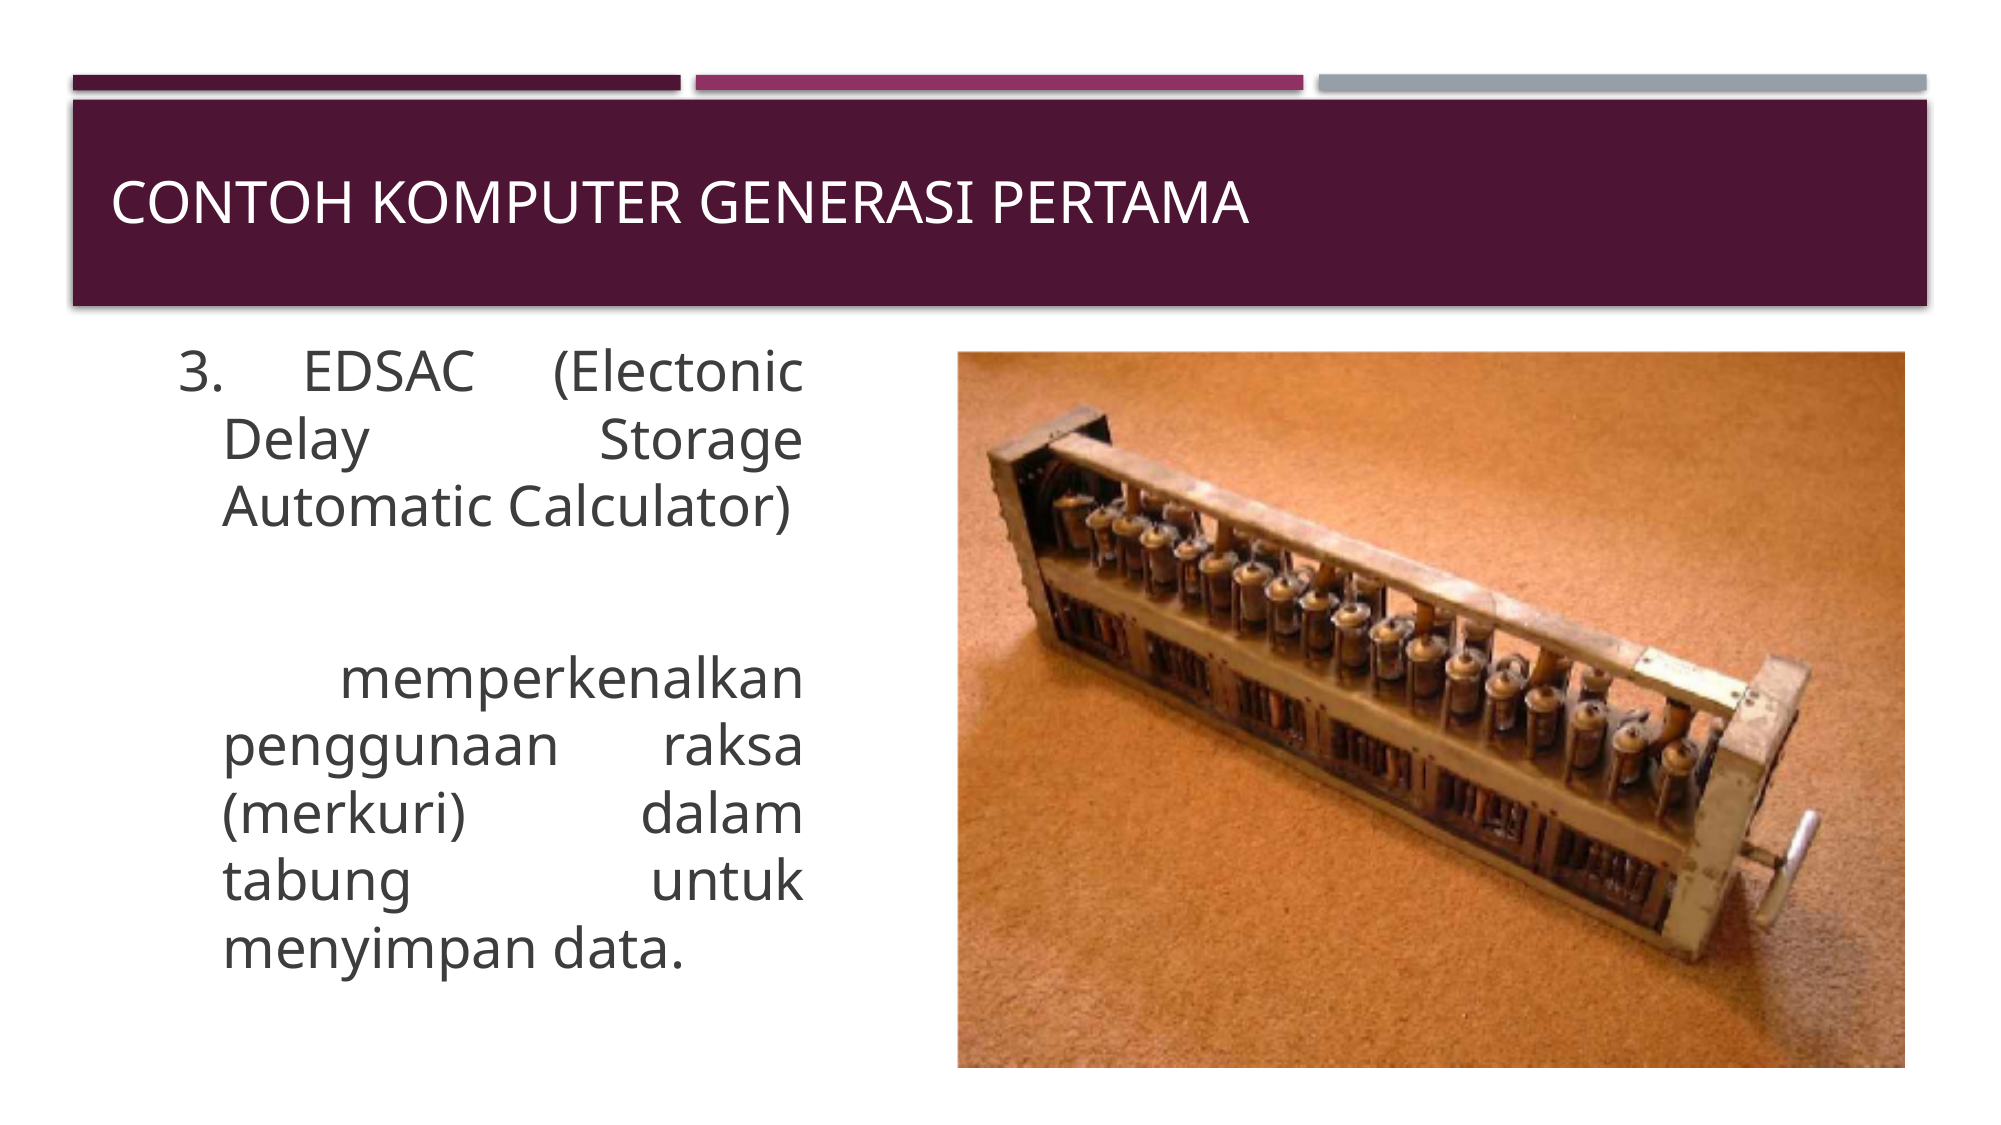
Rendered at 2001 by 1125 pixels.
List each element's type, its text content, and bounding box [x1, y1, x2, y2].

title CONTOH KOMPUTER GENERASI PERTAMA [95, 119, 1905, 282]
list 3. EDSAC (Electonic Delay Storage Automatic Calculator) memperkenalkan penggunaan raksa (merkuri) dalam tabung untuk menyimpan data. [163, 326, 820, 989]
picture [953, 349, 1906, 1068]
